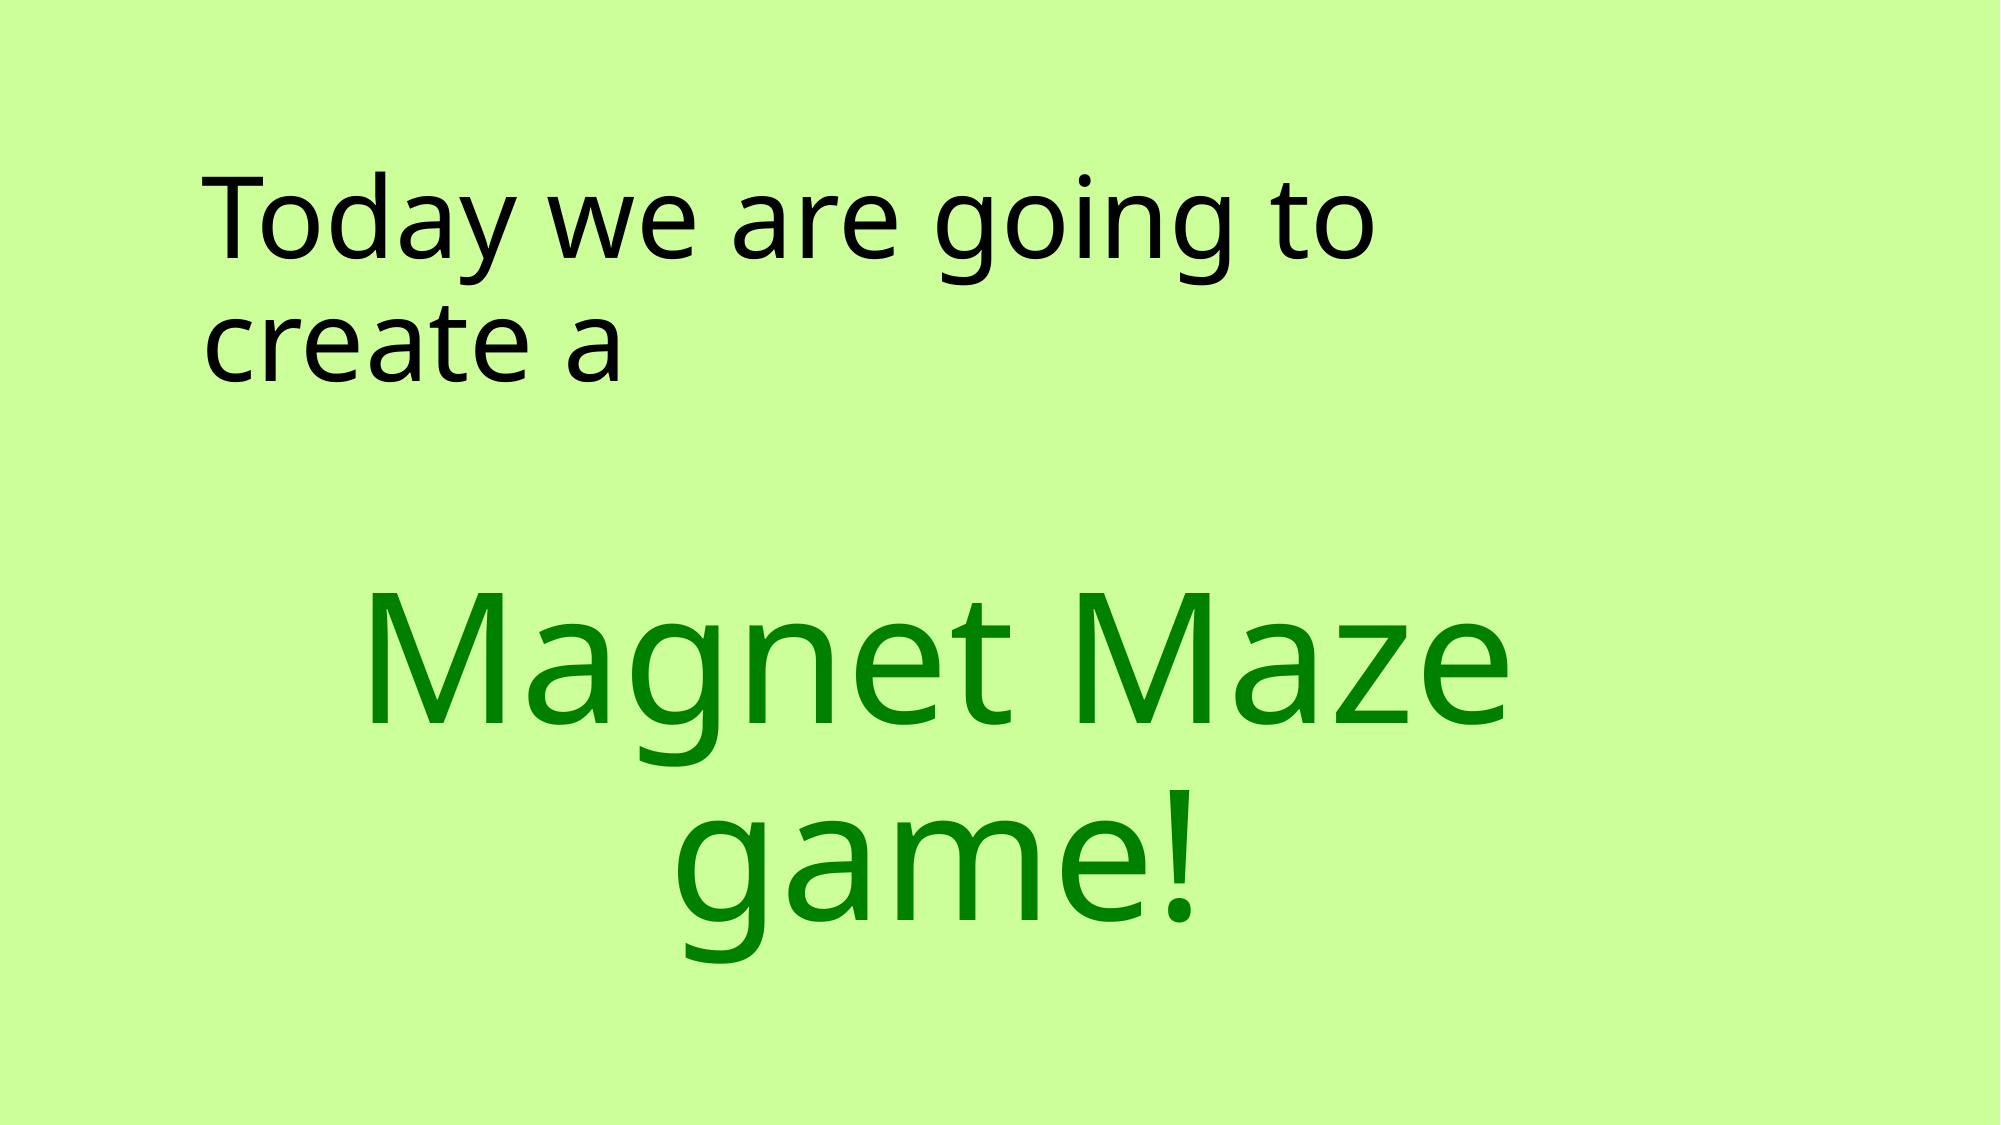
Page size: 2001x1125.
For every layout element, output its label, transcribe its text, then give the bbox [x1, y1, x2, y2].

subtitle Today we are going to create a Magnet Maze game! [186, 153, 1687, 970]
